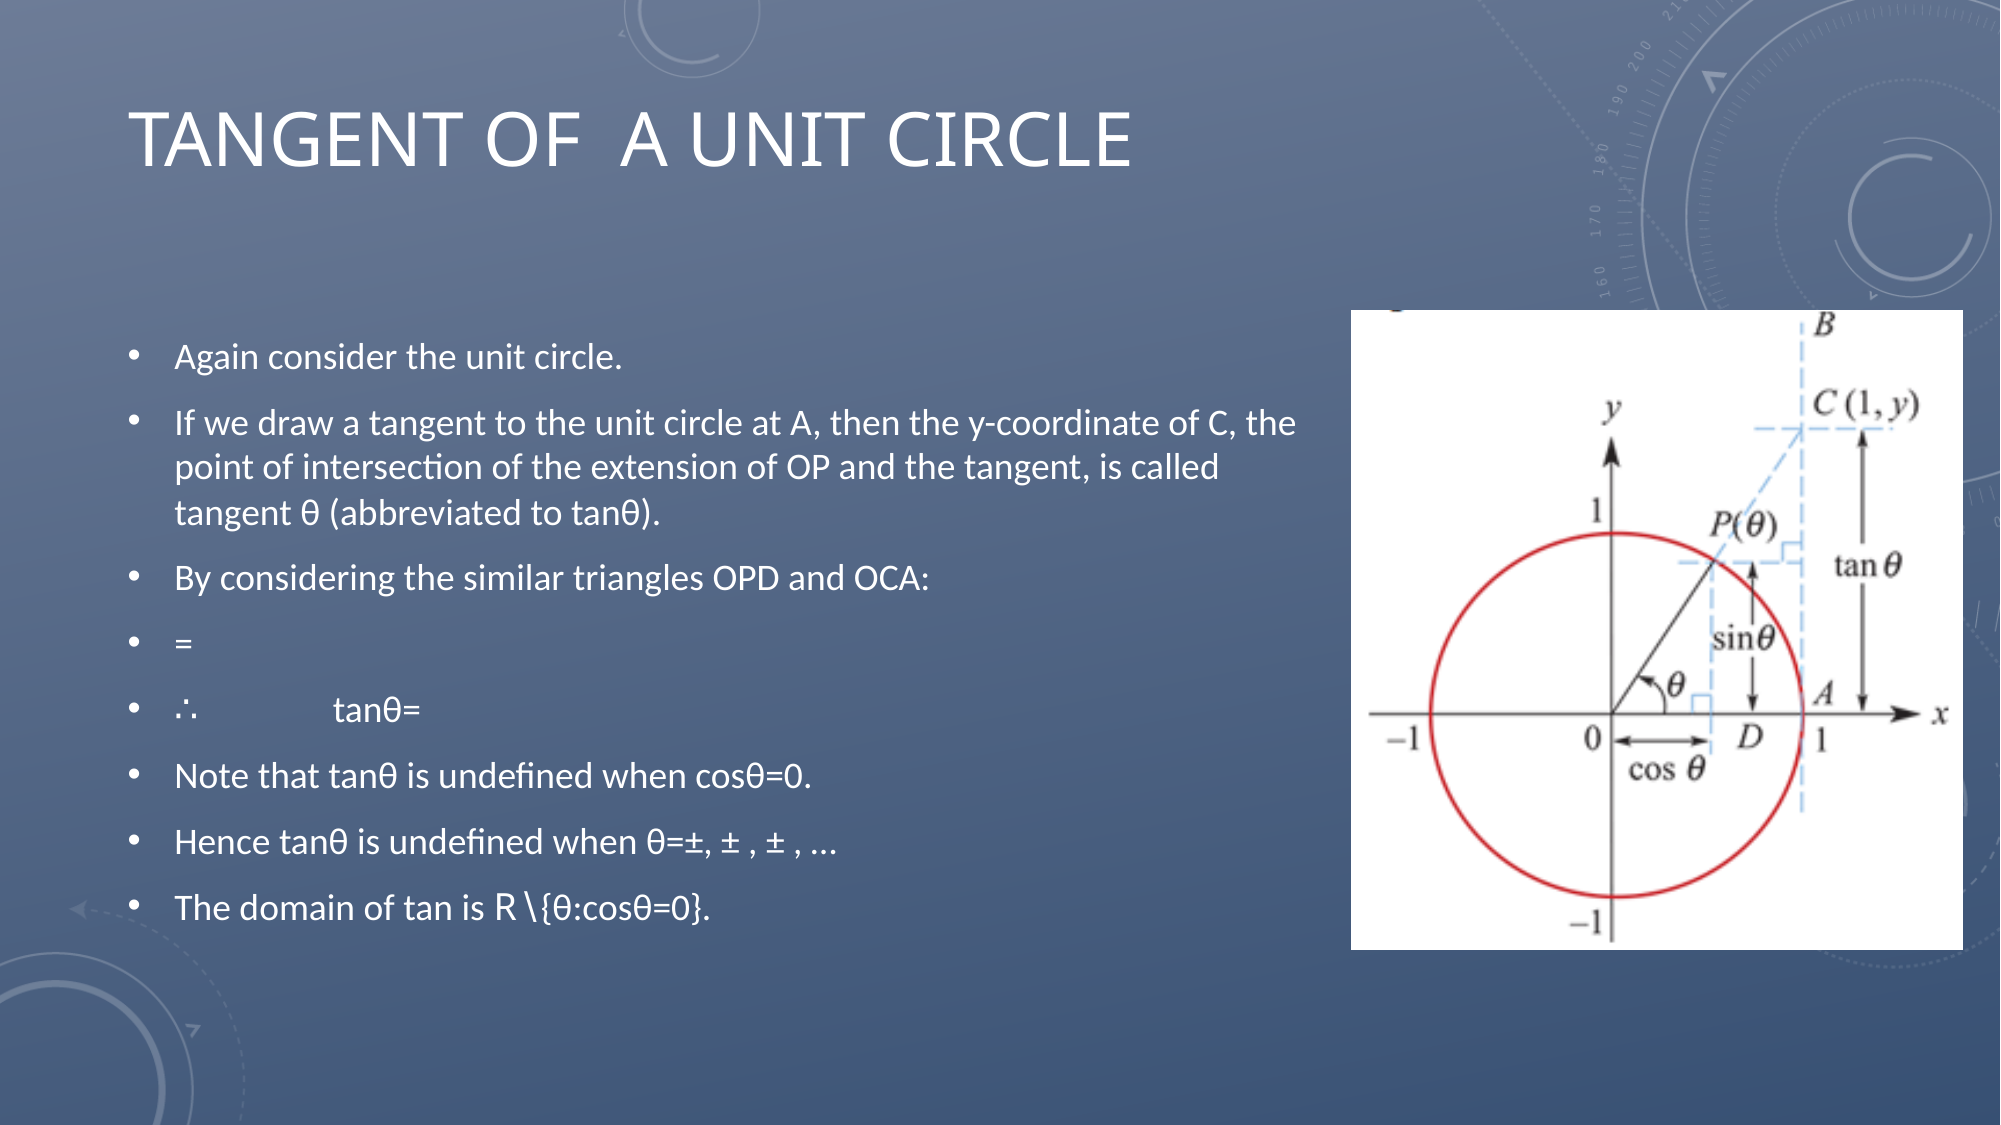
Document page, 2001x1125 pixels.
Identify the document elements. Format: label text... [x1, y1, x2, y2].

title Tangent of a unit circle [113, 57, 1776, 216]
picture [0, 0, 2000, 1125]
